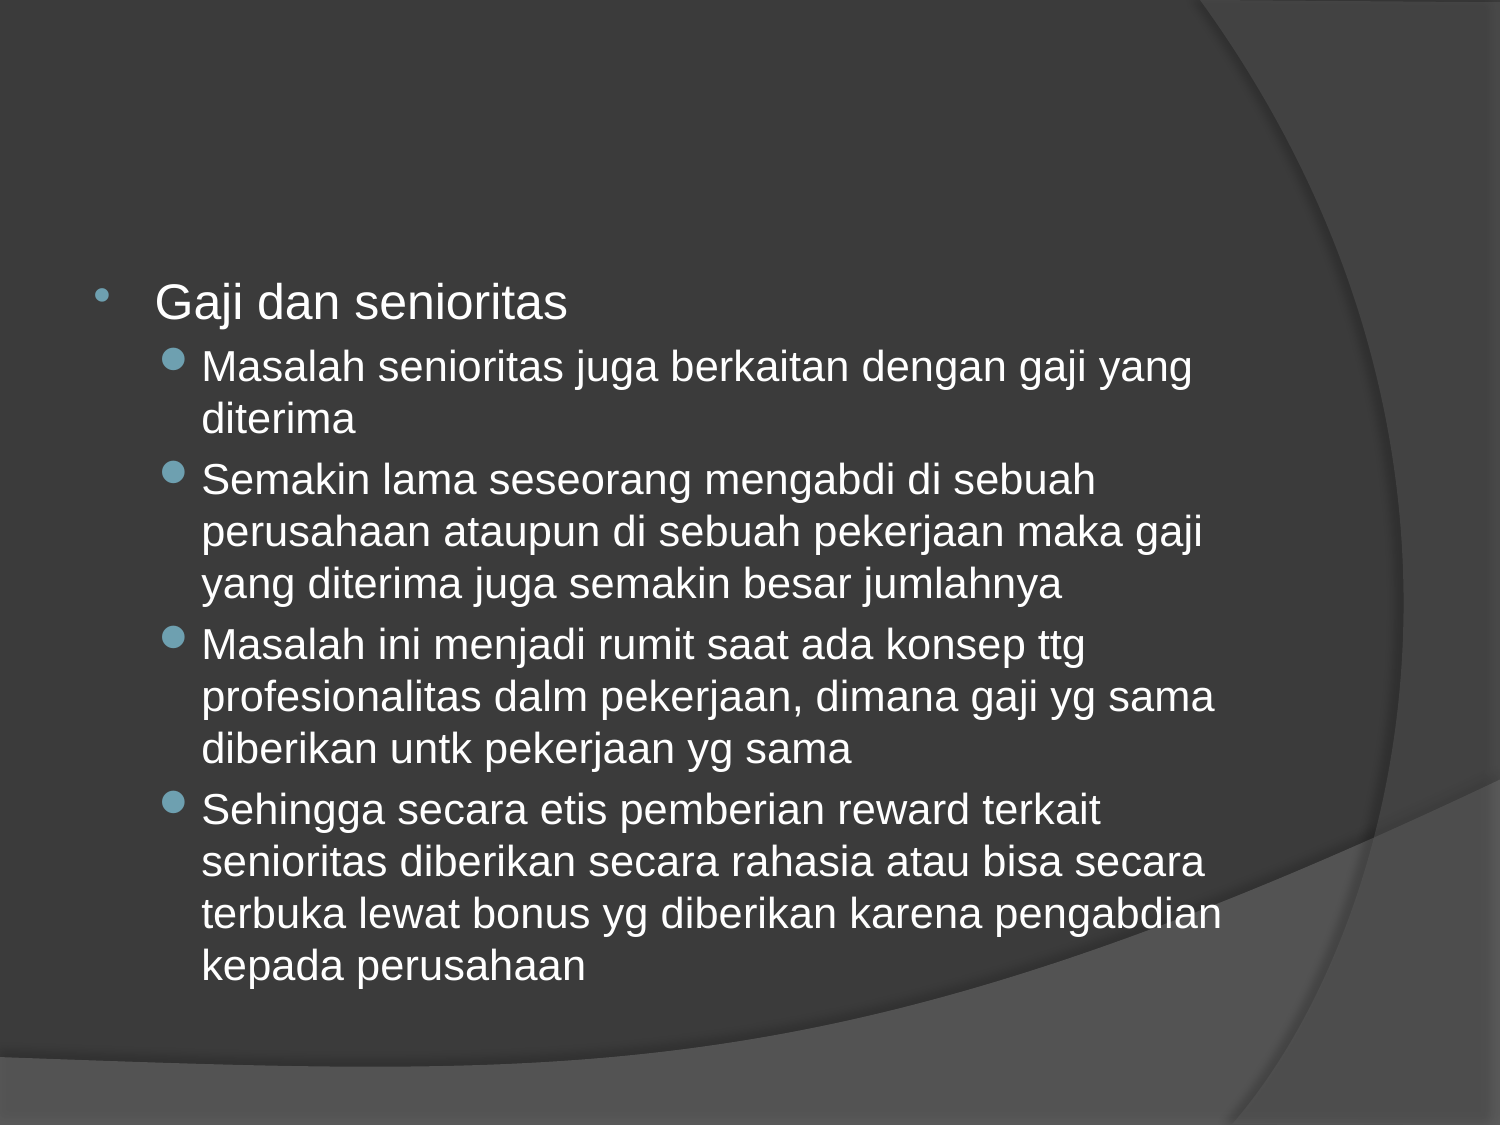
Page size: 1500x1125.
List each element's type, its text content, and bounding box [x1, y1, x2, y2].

list Gaji dan senioritas Masalah senioritas juga berkaitan dengan gaji yang diterima Semakin lama seseorang mengabdi di sebuah perusahaan ataupun di sebuah pekerjaan maka gaji yang diterima juga semakin besar jumlahnya Masalah ini menjadi rumit saat ada konsep ttg profesionalitas dalm pekerjaan, dimana gaji yg sama diberikan untk pekerjaan yg sama Sehingga secara etis pemberian reward terkait senioritas diberikan secara rahasia atau bisa secara terbuka lewat bonus yg diberikan karena pengabdian kepada perusahaan [75, 262, 1300, 1005]
